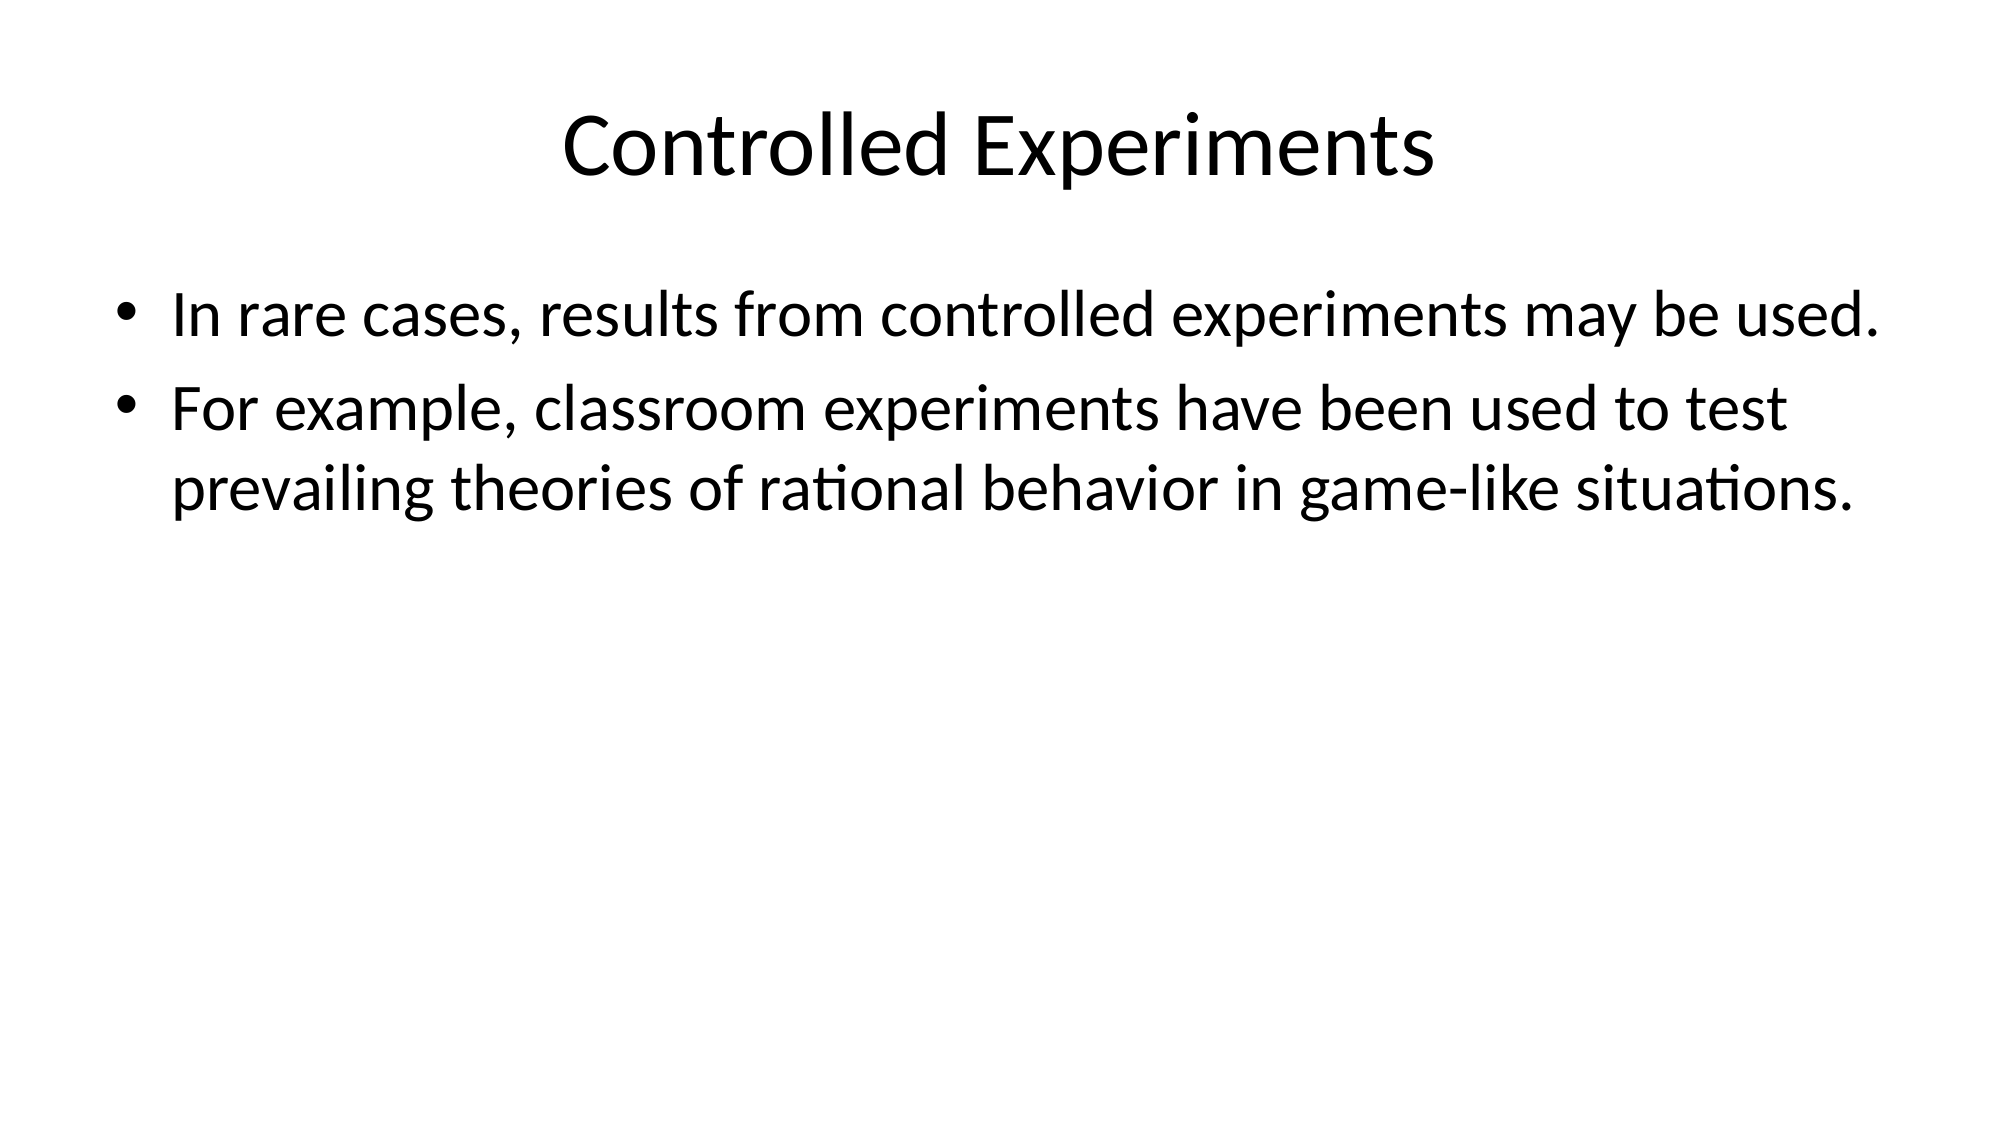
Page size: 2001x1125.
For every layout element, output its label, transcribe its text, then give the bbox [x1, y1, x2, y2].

list In rare cases, results from controlled experiments may be used. For example, classroom experiments have been used to test prevailing theories of rational behavior in game-like situations. [99, 262, 1900, 1005]
title Controlled Experiments [99, 45, 1900, 233]
